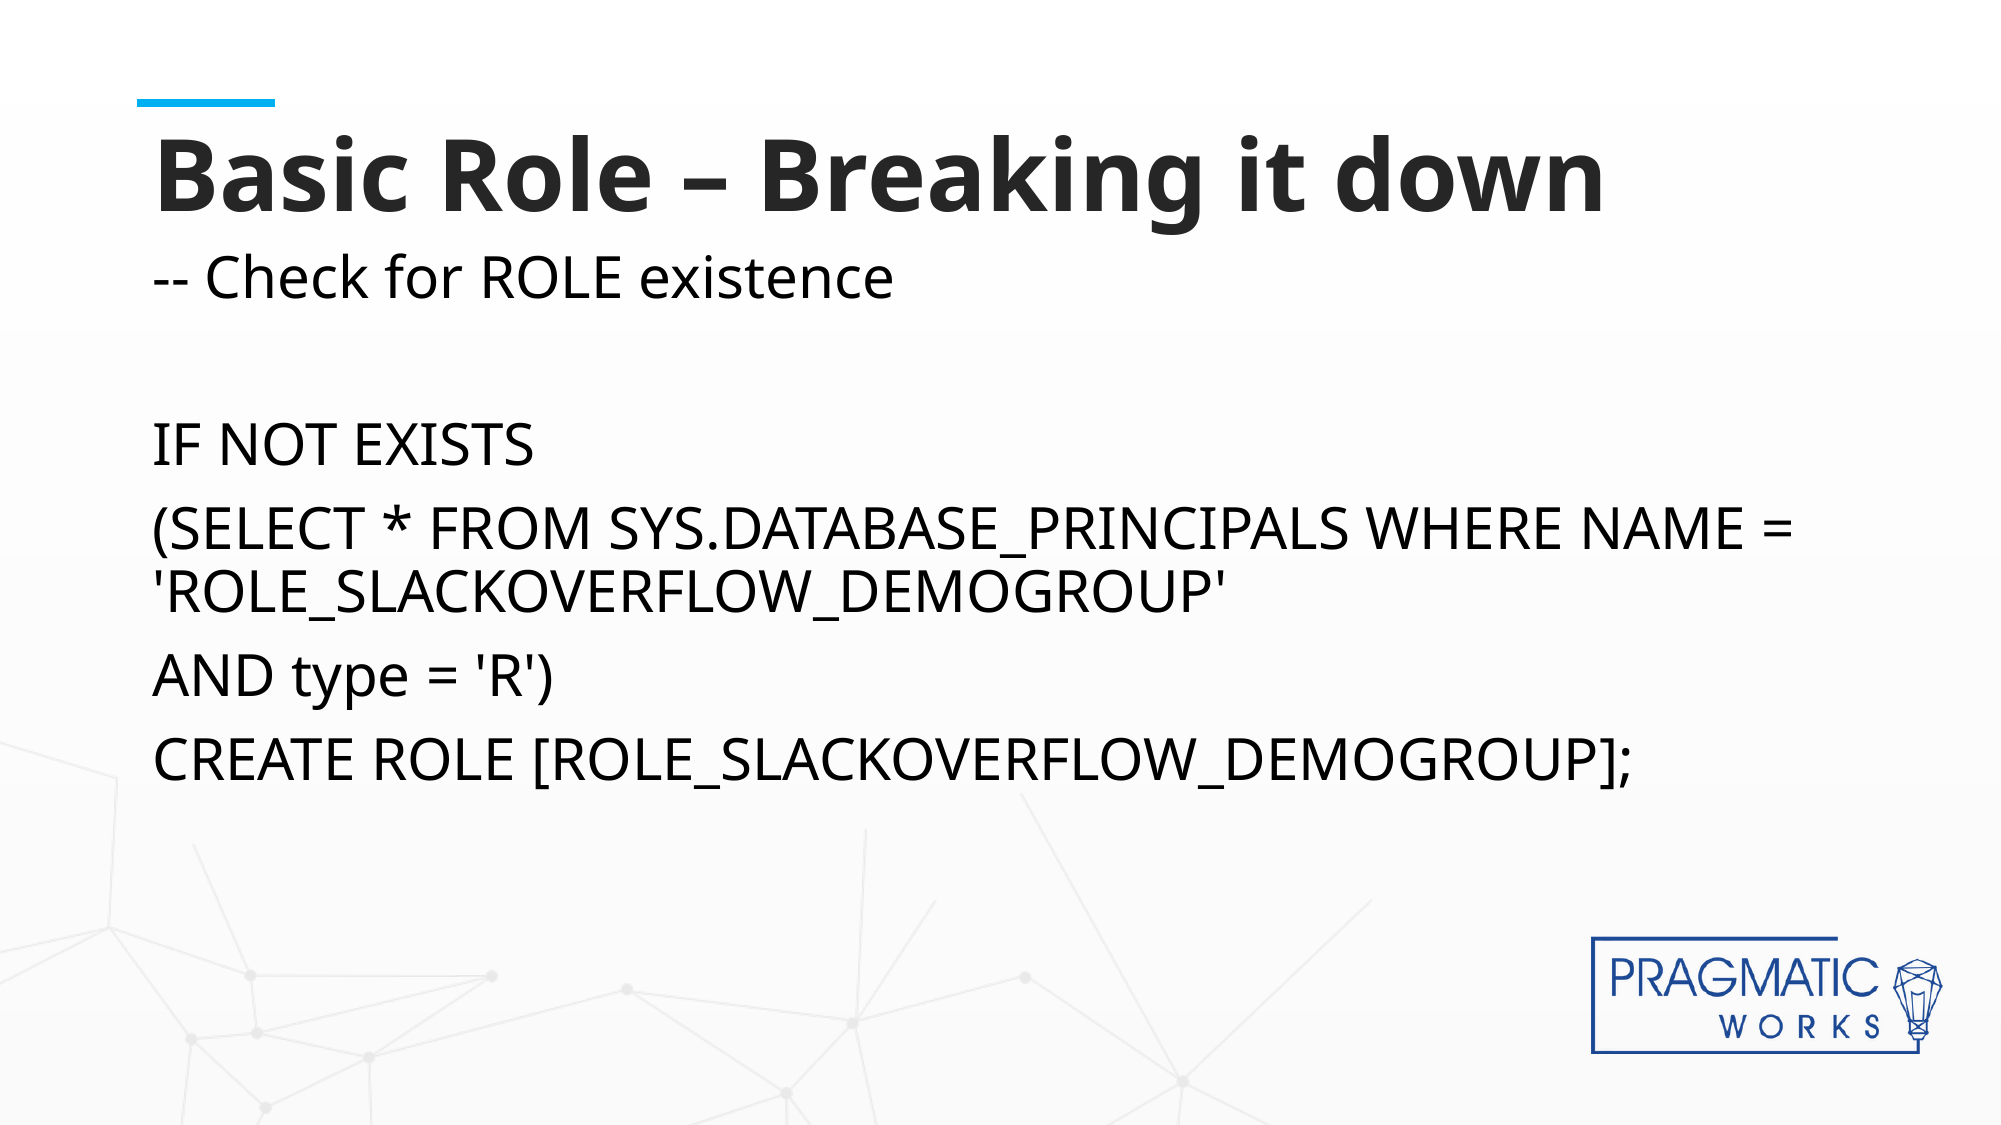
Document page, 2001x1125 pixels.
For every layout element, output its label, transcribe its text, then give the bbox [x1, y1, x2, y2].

picture [1591, 936, 1943, 1054]
title Basic Role – Breaking it down [137, 103, 1786, 240]
list -- Check for ROLE existence IF NOT EXISTS (SELECT * FROM SYS.DATABASE_PRINCIPALS WHERE NAME = 'ROLE_SLACKOVERFLOW_DEMOGROUP' AND type = 'R') CREATE ROLE [ROLE_SLACKOVERFLOW_DEMOGROUP]; [137, 240, 1863, 916]
